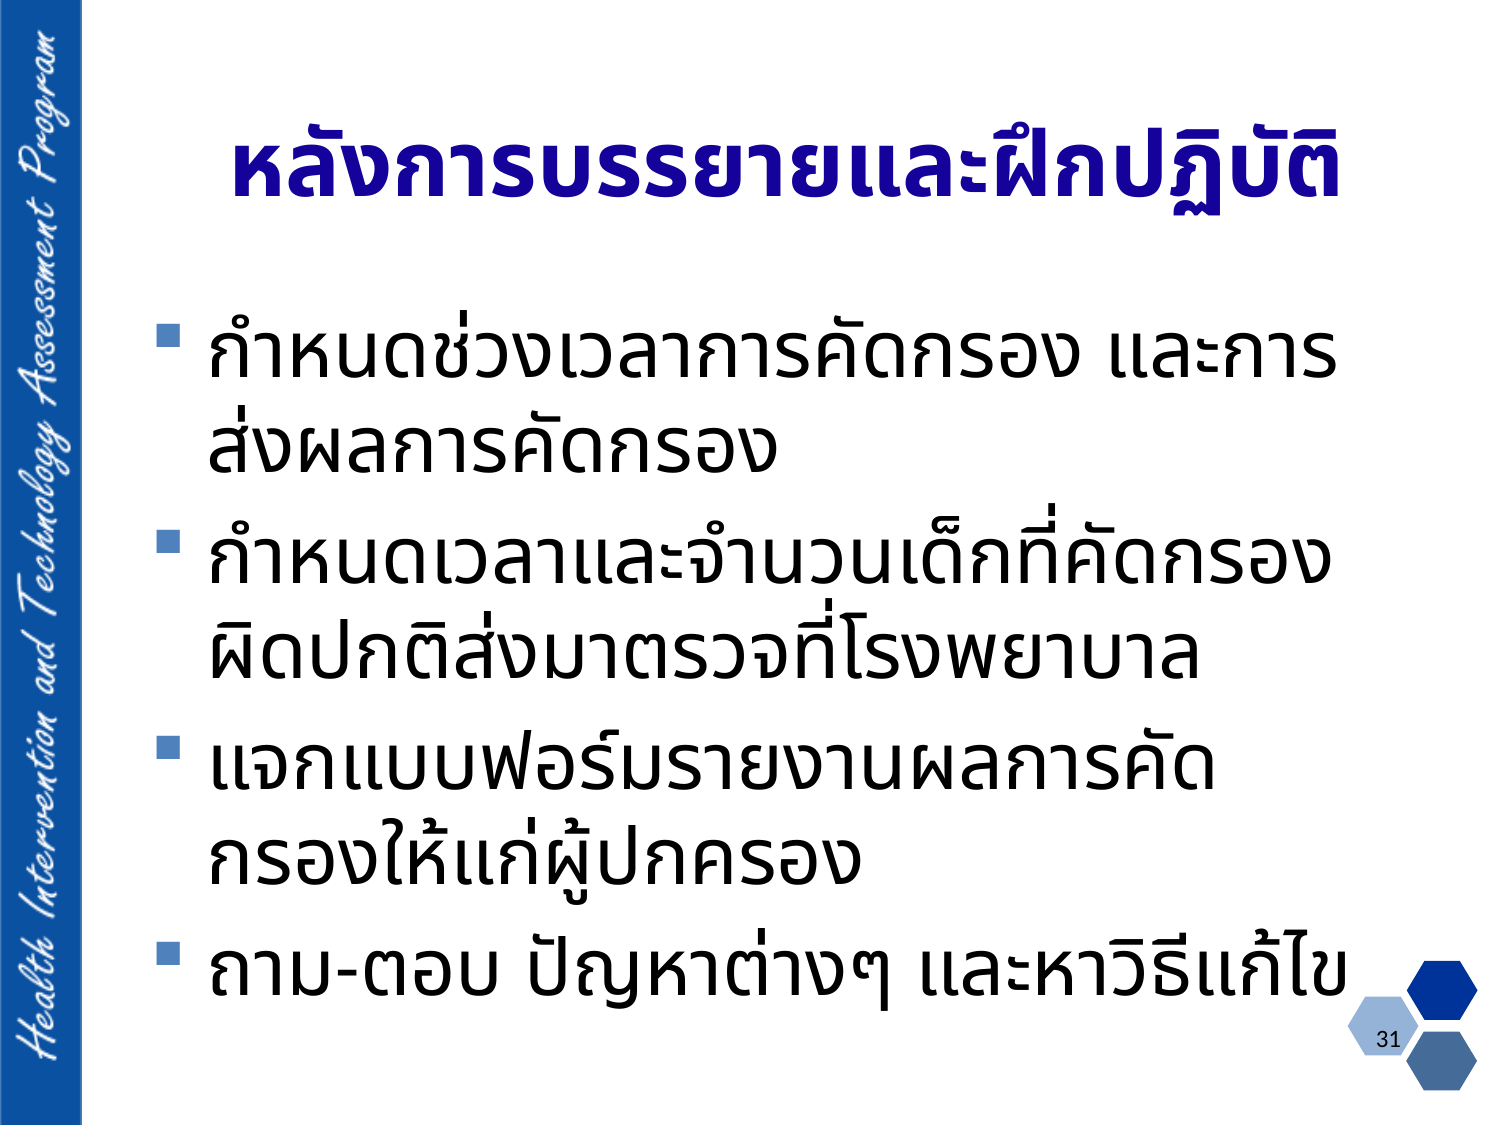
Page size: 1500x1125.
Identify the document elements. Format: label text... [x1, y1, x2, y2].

slide_number 31 [1335, 1007, 1417, 1068]
title หลังการบรรยายและฝึกปฏิบัติ [111, 66, 1463, 255]
list กำหนดช่วงเวลาการคัดกรอง และการส่งผลการคัดกรอง กำหนดเวลาและจำนวนเด็กที่คัดกรองผิดปกติส่งมาตรวจที่โรงพยาบาล แจกแบบฟอร์มรายงานผลการคัดกรองให้แก่ผู้ปกครอง ถาม-ตอบ ปัญหาต่างๆ และหาวิธีแก้ไข [135, 290, 1400, 887]
picture [0, 0, 82, 1125]
